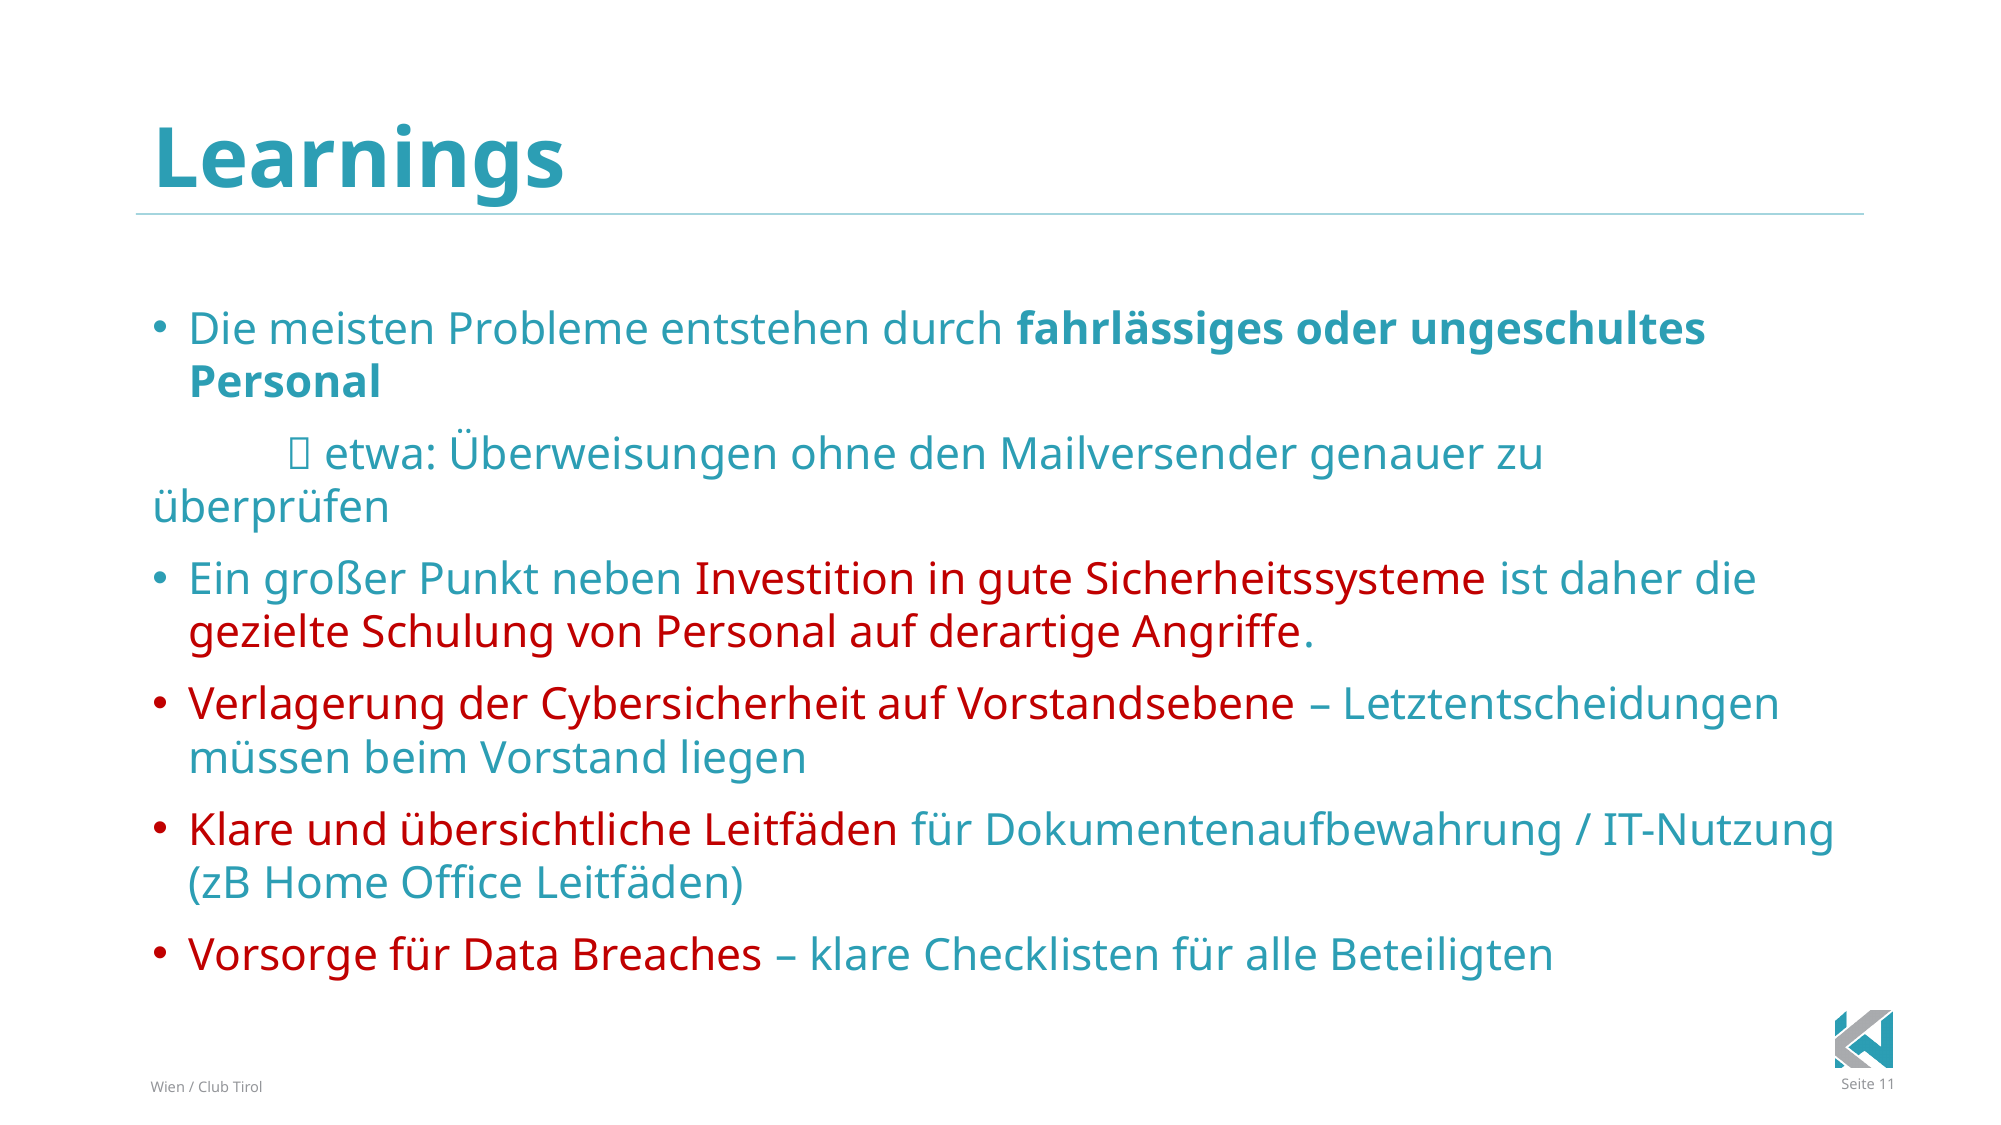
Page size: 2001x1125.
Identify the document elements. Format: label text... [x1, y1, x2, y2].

title Learnings [137, 77, 1866, 214]
list Die meisten Probleme entstehen durch fahrlässiges oder ungeschultes Personal  etwa: Überweisungen ohne den Mailversender genauer zu überprüfen Ein großer Punkt neben Investition in gute Sicherheitssysteme ist daher die gezielte Schulung von Personal auf derartige Angriffe. Verlagerung der Cybersicherheit auf Vorstandsebene – Letztentscheidungen müssen beim Vorstand liegen Klare und übersichtliche Leitfäden für Dokumentenaufbewahrung / IT-Nutzung (zB Home Office Leitfäden) Vorsorge für Data Breaches – klare Checklisten für alle Beteiligten [137, 292, 1866, 990]
picture [1835, 1010, 1893, 1068]
